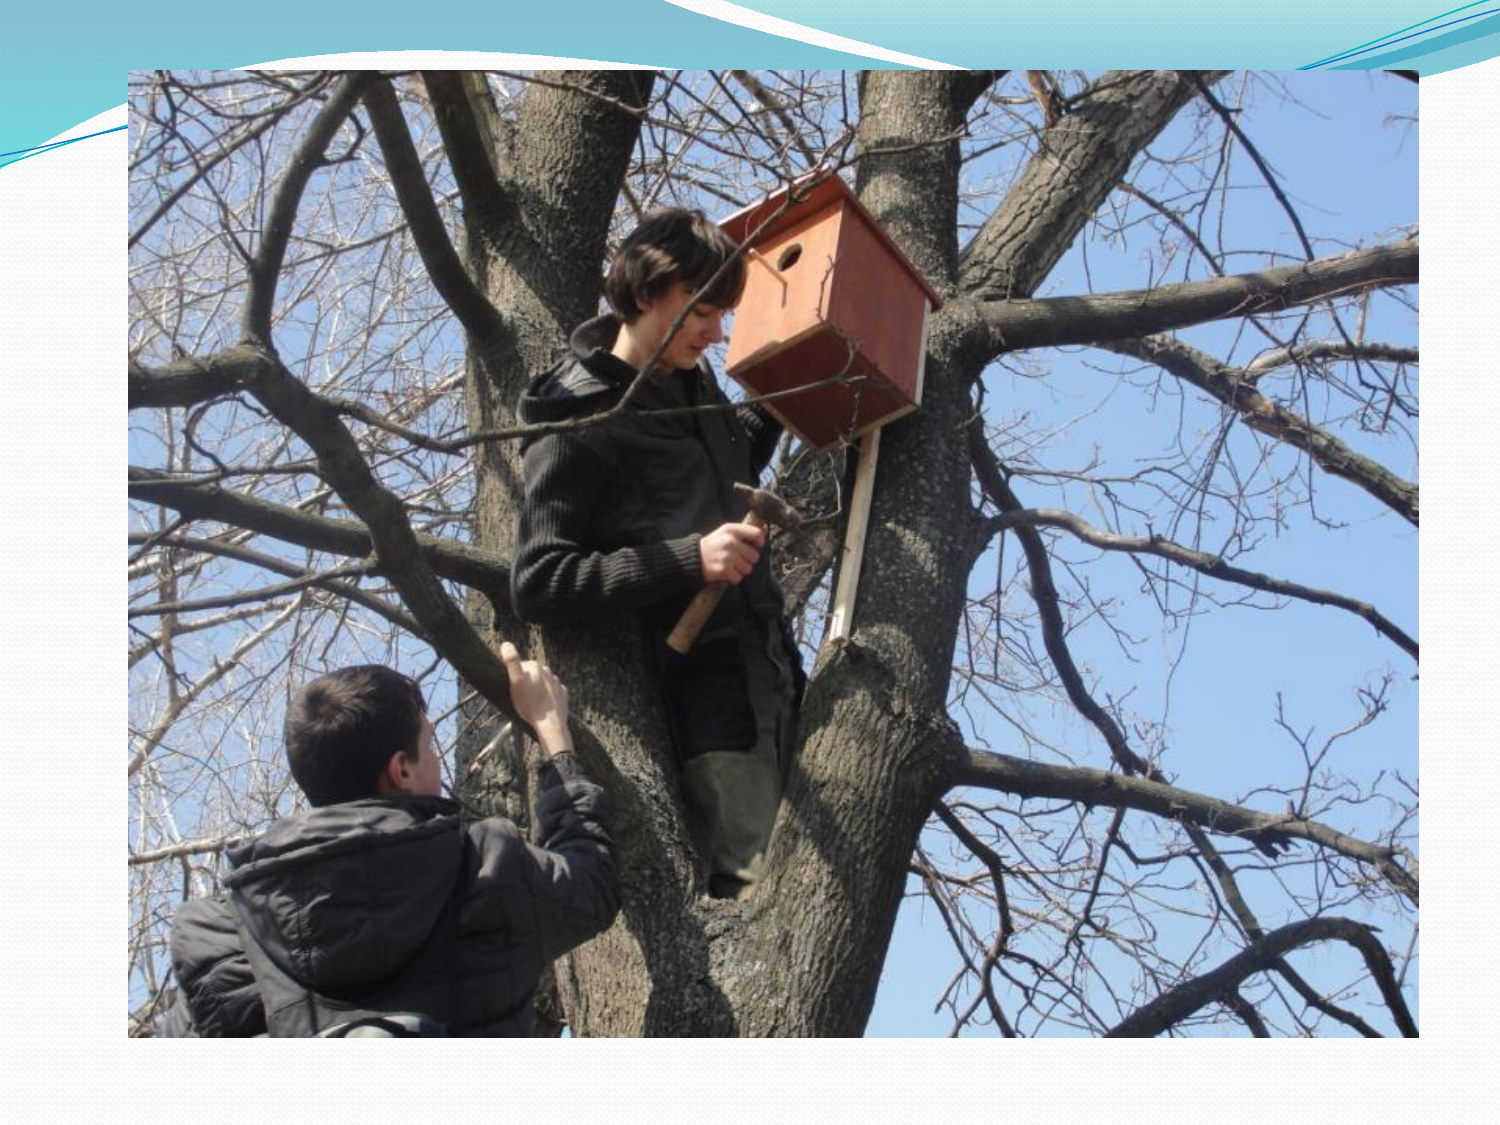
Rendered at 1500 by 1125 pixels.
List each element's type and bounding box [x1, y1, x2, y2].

list [128, 70, 1419, 1038]
